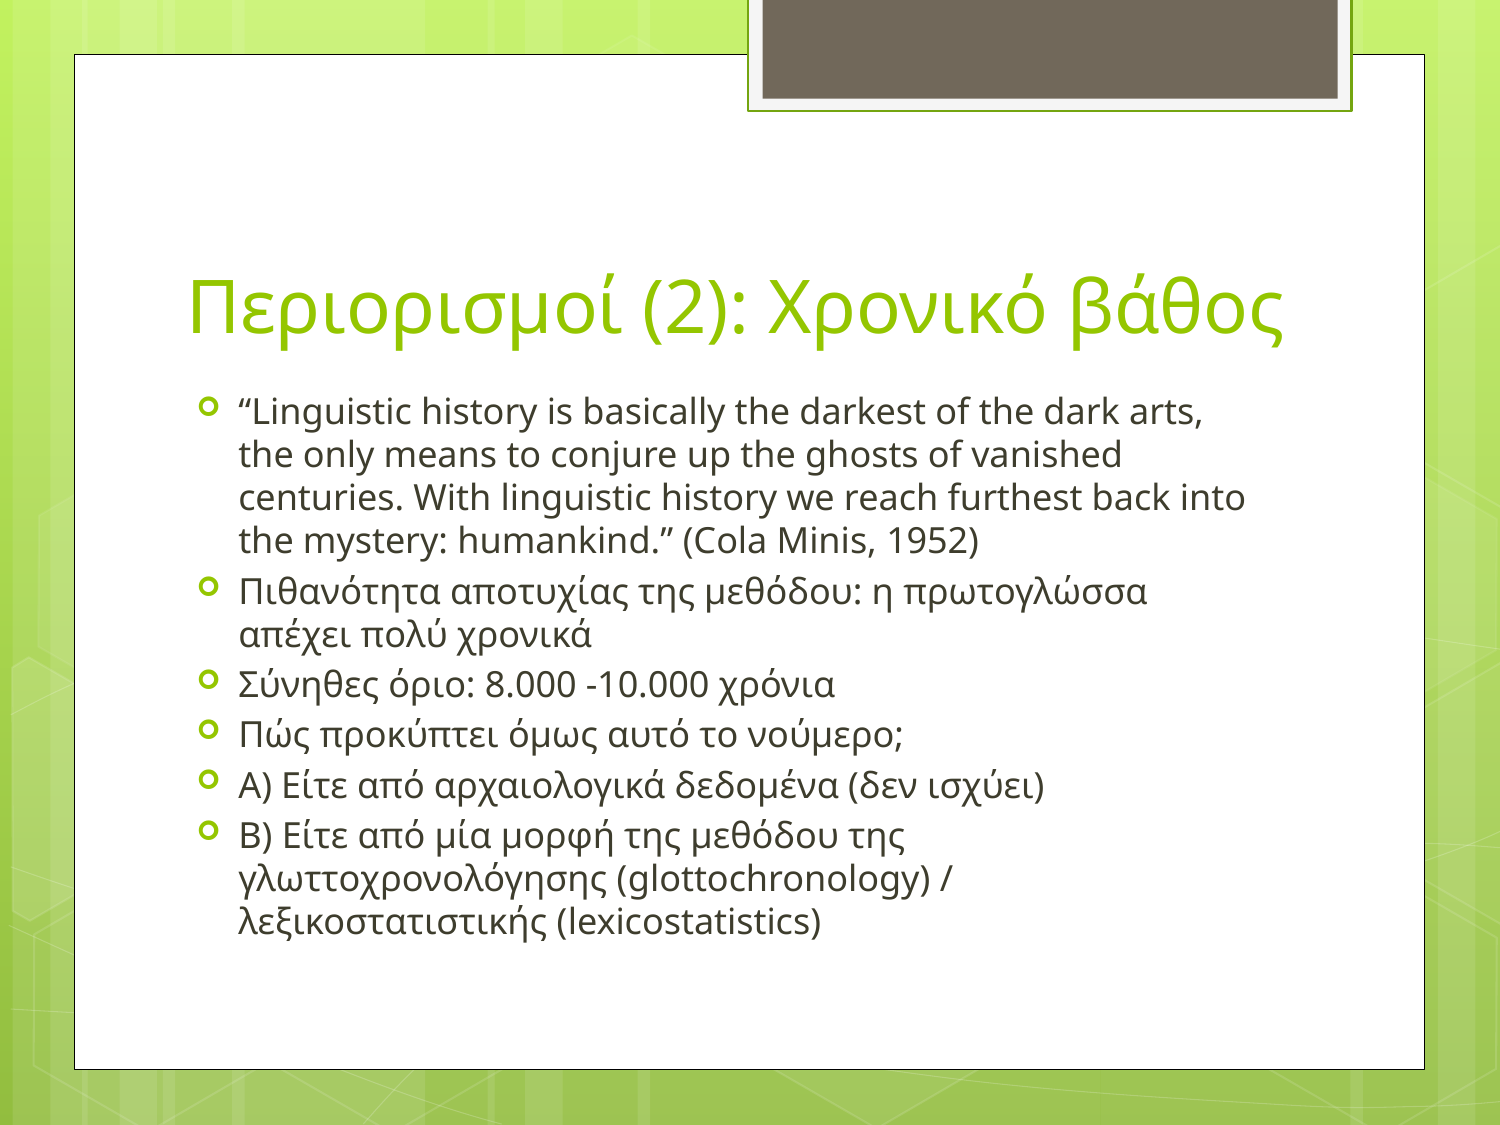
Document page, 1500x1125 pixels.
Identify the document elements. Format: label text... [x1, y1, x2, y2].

list “Linguistic history is basically the darkest of the dark arts, the only means to conjure up the ghosts of vanished centuries. With linguistic history we reach furthest back into the mystery: humankind.” (Cola Minis, 1952) Πιθανότητα αποτυχίας της μεθόδου: η πρωτογλώσσα απέχει πολύ χρονικά Σύνηθες όριο: 8.000 -10.000 χρόνια Πώς προκύπτει όμως αυτό το νούμερο; Α) Είτε από αρχαιολογικά δεδομένα (δεν ισχύει) Β) Είτε από μία μορφή της μεθόδου της γλωττοχρονολόγησης (glottochronology) / λεξικοστατιστικής (lexicostatistics) [171, 381, 1283, 957]
title Περιορισμοί (2): Χρονικό βάθος [171, 168, 1324, 357]
